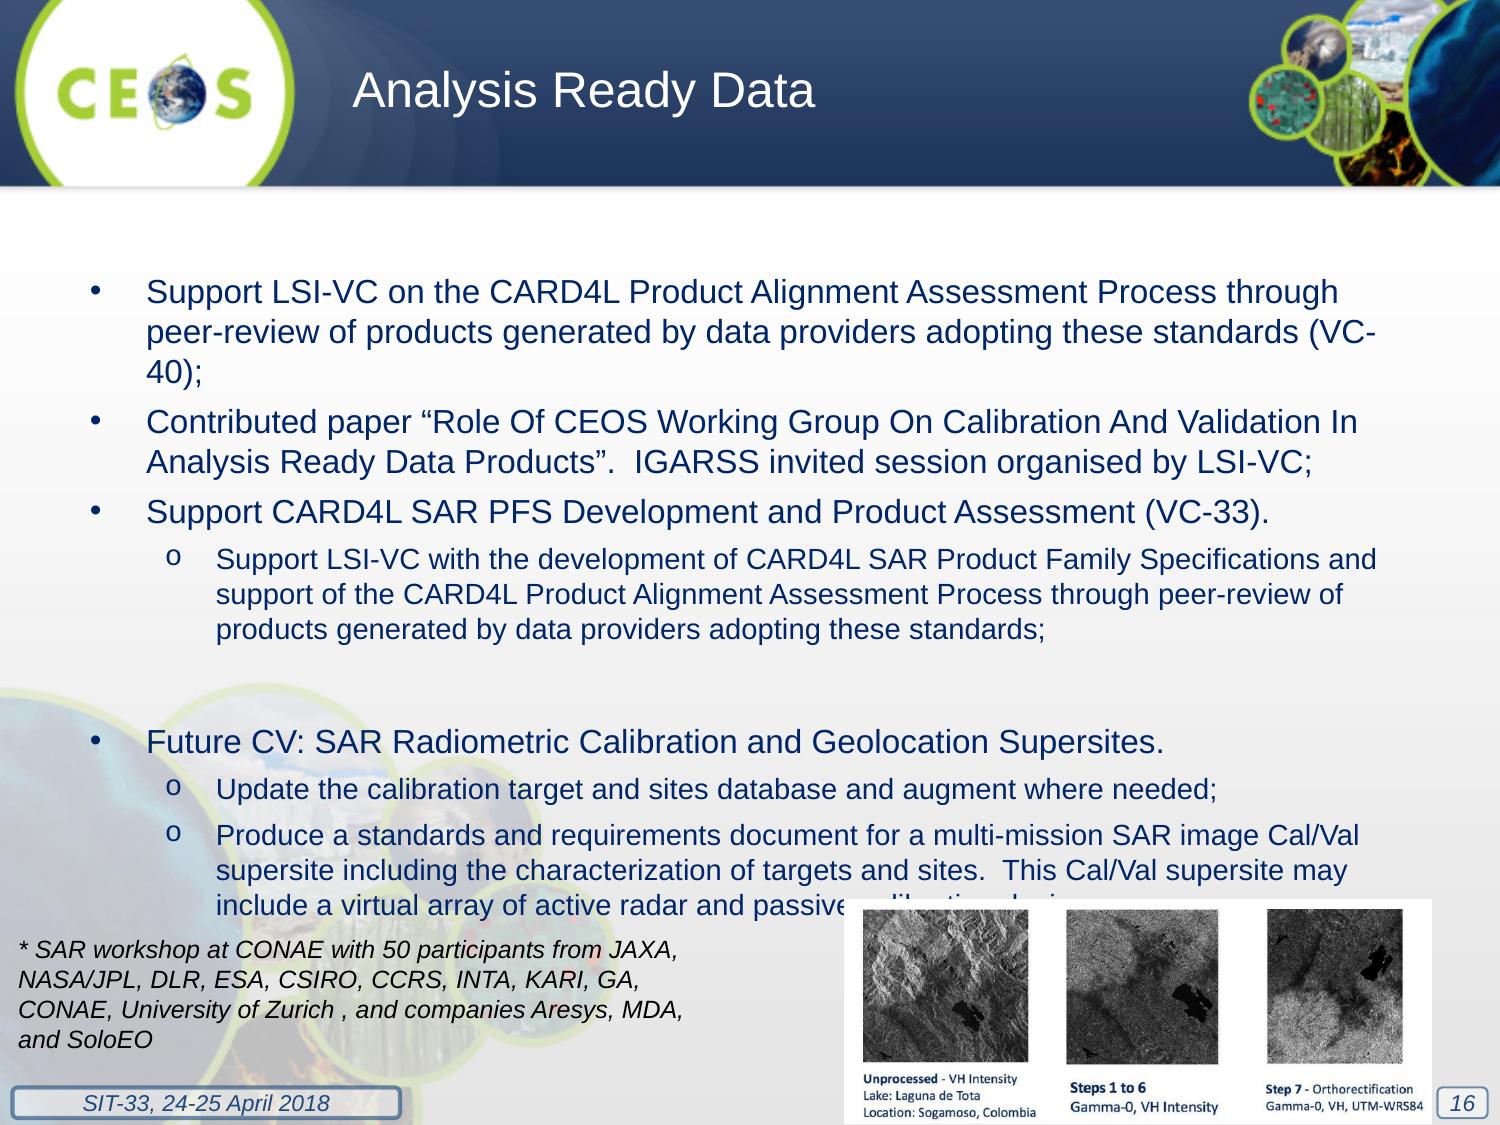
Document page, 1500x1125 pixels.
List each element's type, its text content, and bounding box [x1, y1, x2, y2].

text_box * SAR workshop at CONAE with 50 participants from JAXA, NASA/JPL, DLR, ESA, CSIRO, CCRS, INTA, KARI, GA, CONAE, University of Zurich , and companies Aresys, MDA, and SoloEO [10, 926, 707, 1061]
slide_number 16 [1436, 1086, 1489, 1120]
picture [0, 0, 1500, 1125]
list Analysis Ready Data [337, 50, 1150, 138]
list Support LSI-VC on the CARD4L Product Alignment Assessment Process through peer-review of products generated by data providers adopting these standards (VC-40); Contributed paper “Role Of CEOS Working Group On Calibration And Validation In Analysis Ready Data Products”. IGARSS invited session organised by LSI-VC; Support CARD4L SAR PFS Development and Product Assessment (VC-33). Support LSI-VC with the development of CARD4L SAR Product Family Specifications and support of the CARD4L Product Alignment Assessment Process through peer-review of products generated by data providers adopting these standards; Future CV: SAR Radiometric Calibration and Geolocation Supersites. Update the calibration target and sites database and augment where needed; Produce a standards and requirements document for a multi-mission SAR image Cal/Val supersite including the characterization of targets and sites. This Cal/Val supersite may include a virtual array of active radar and passive calibration devices. [75, 262, 1413, 1038]
